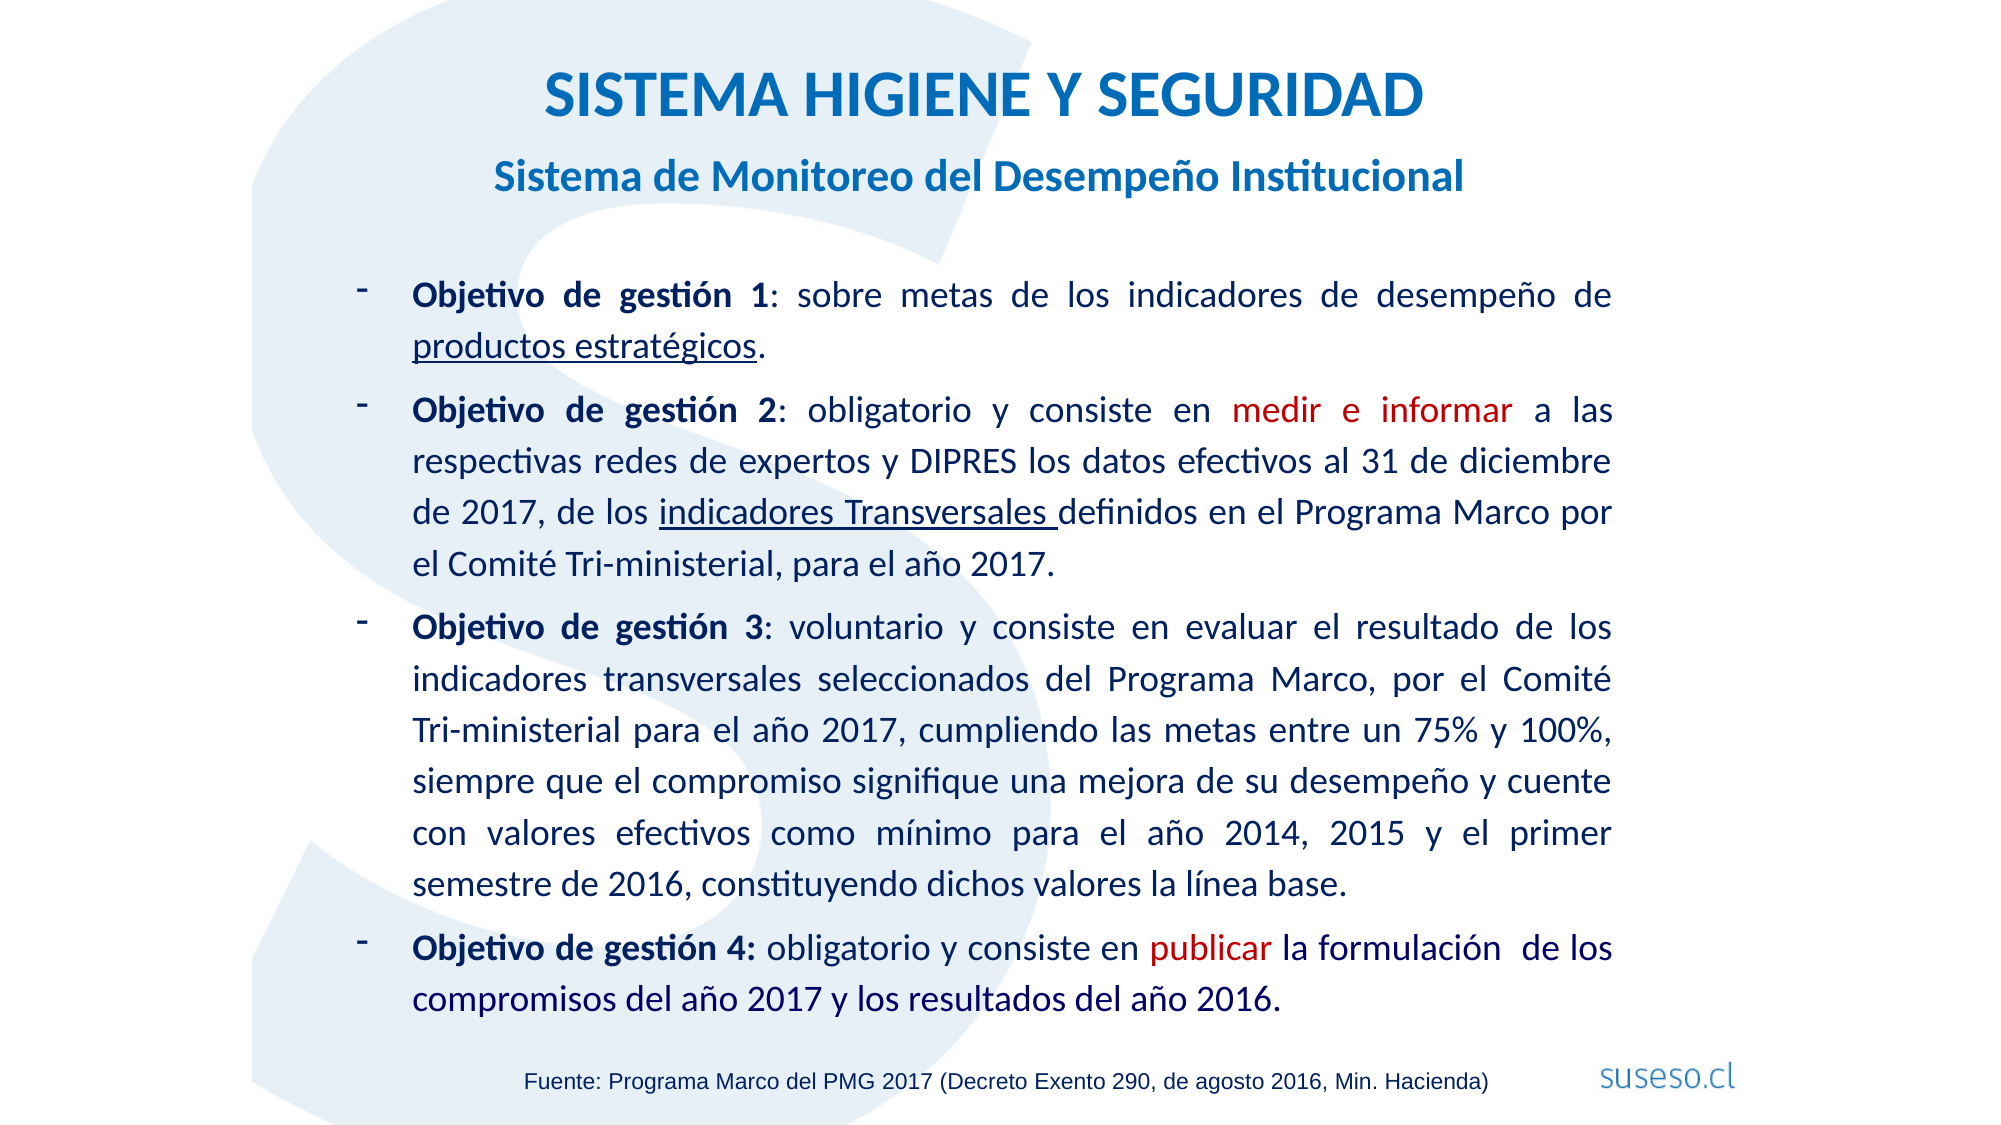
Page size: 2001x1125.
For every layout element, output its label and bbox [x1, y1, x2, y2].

picture [252, 0, 1785, 1125]
